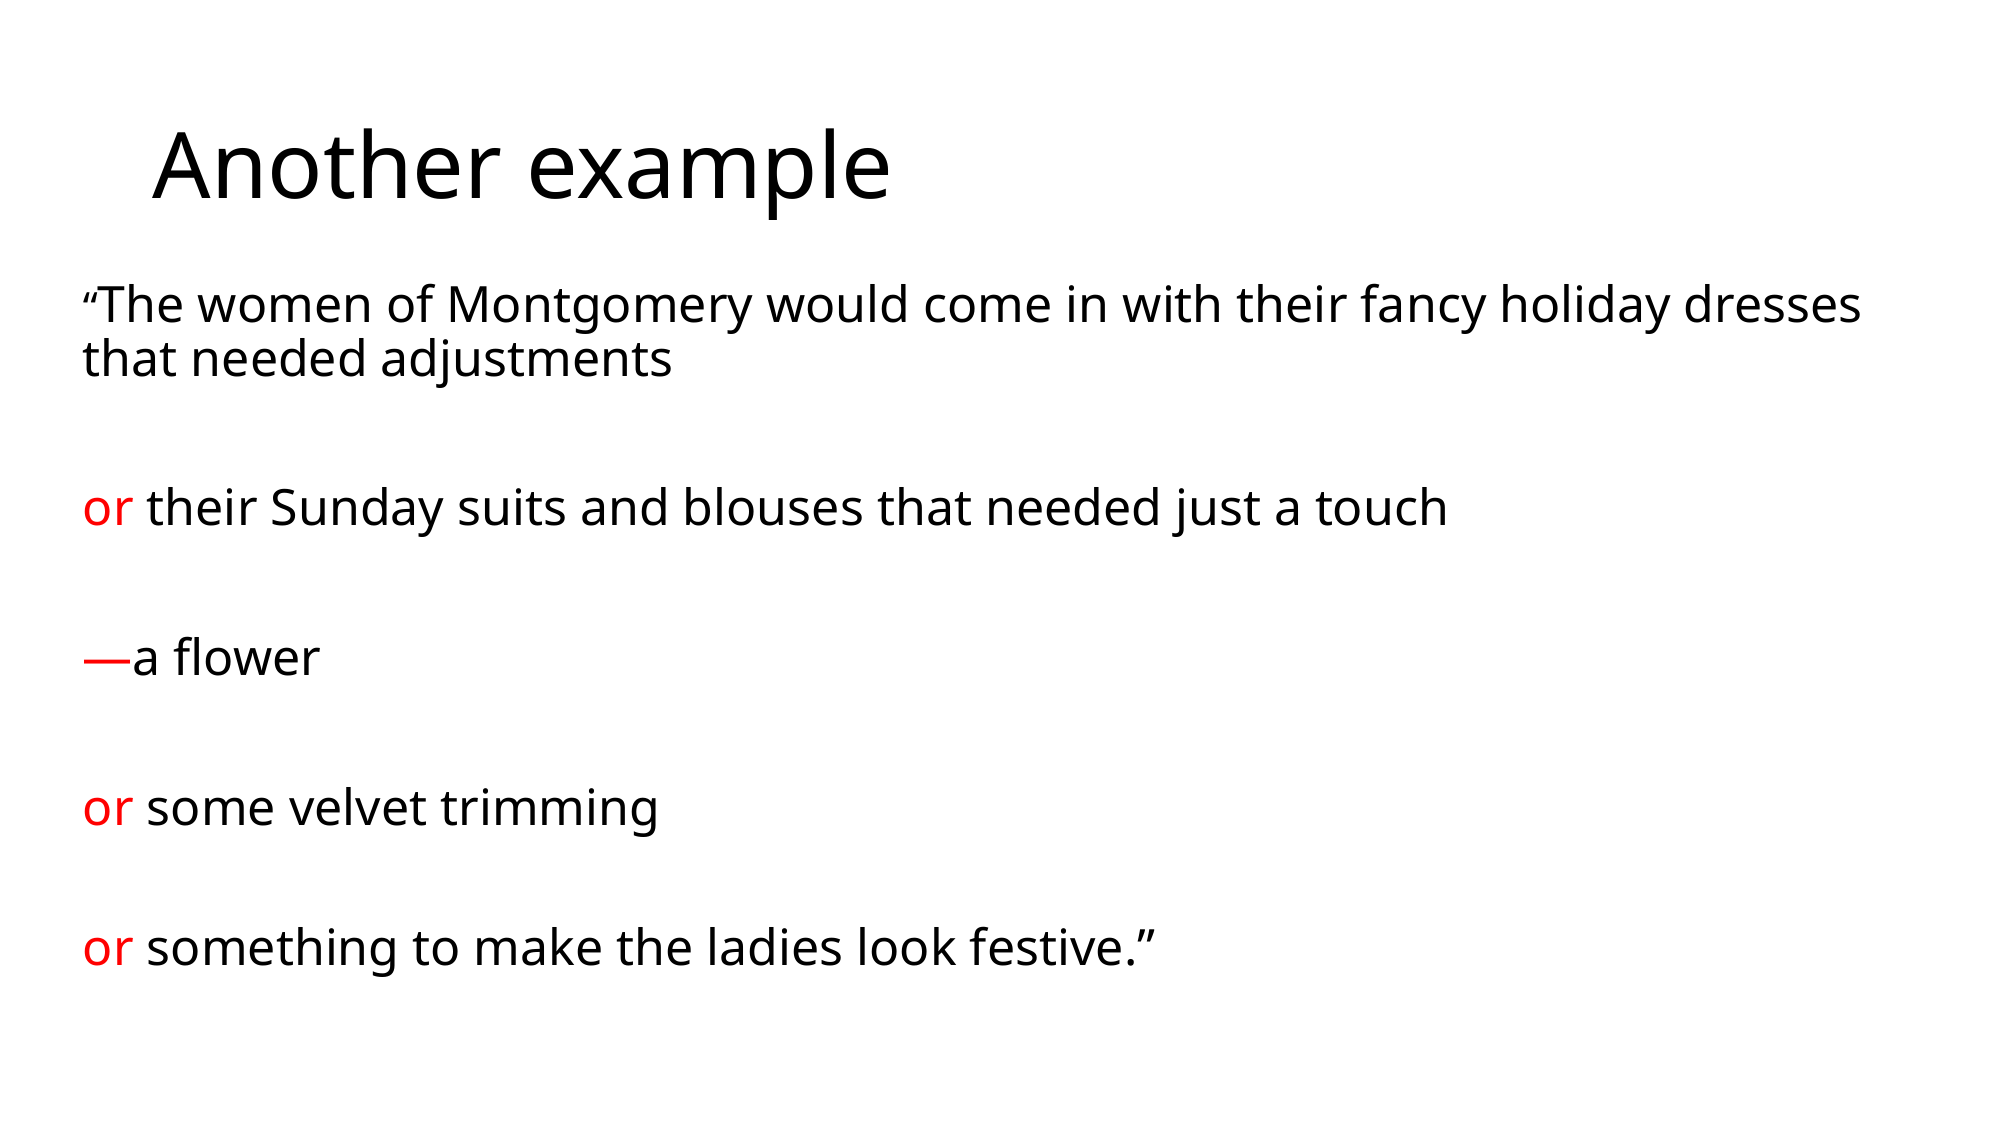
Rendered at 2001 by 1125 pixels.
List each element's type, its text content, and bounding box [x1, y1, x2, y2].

list “The women of Montgomery would come in with their fancy holiday dresses that needed adjustments or their Sunday suits and blouses that needed just a touch —a flower or some velvet trimming or something to make the ladies look festive.” [67, 271, 1910, 1035]
title Another example [137, 59, 1863, 271]
